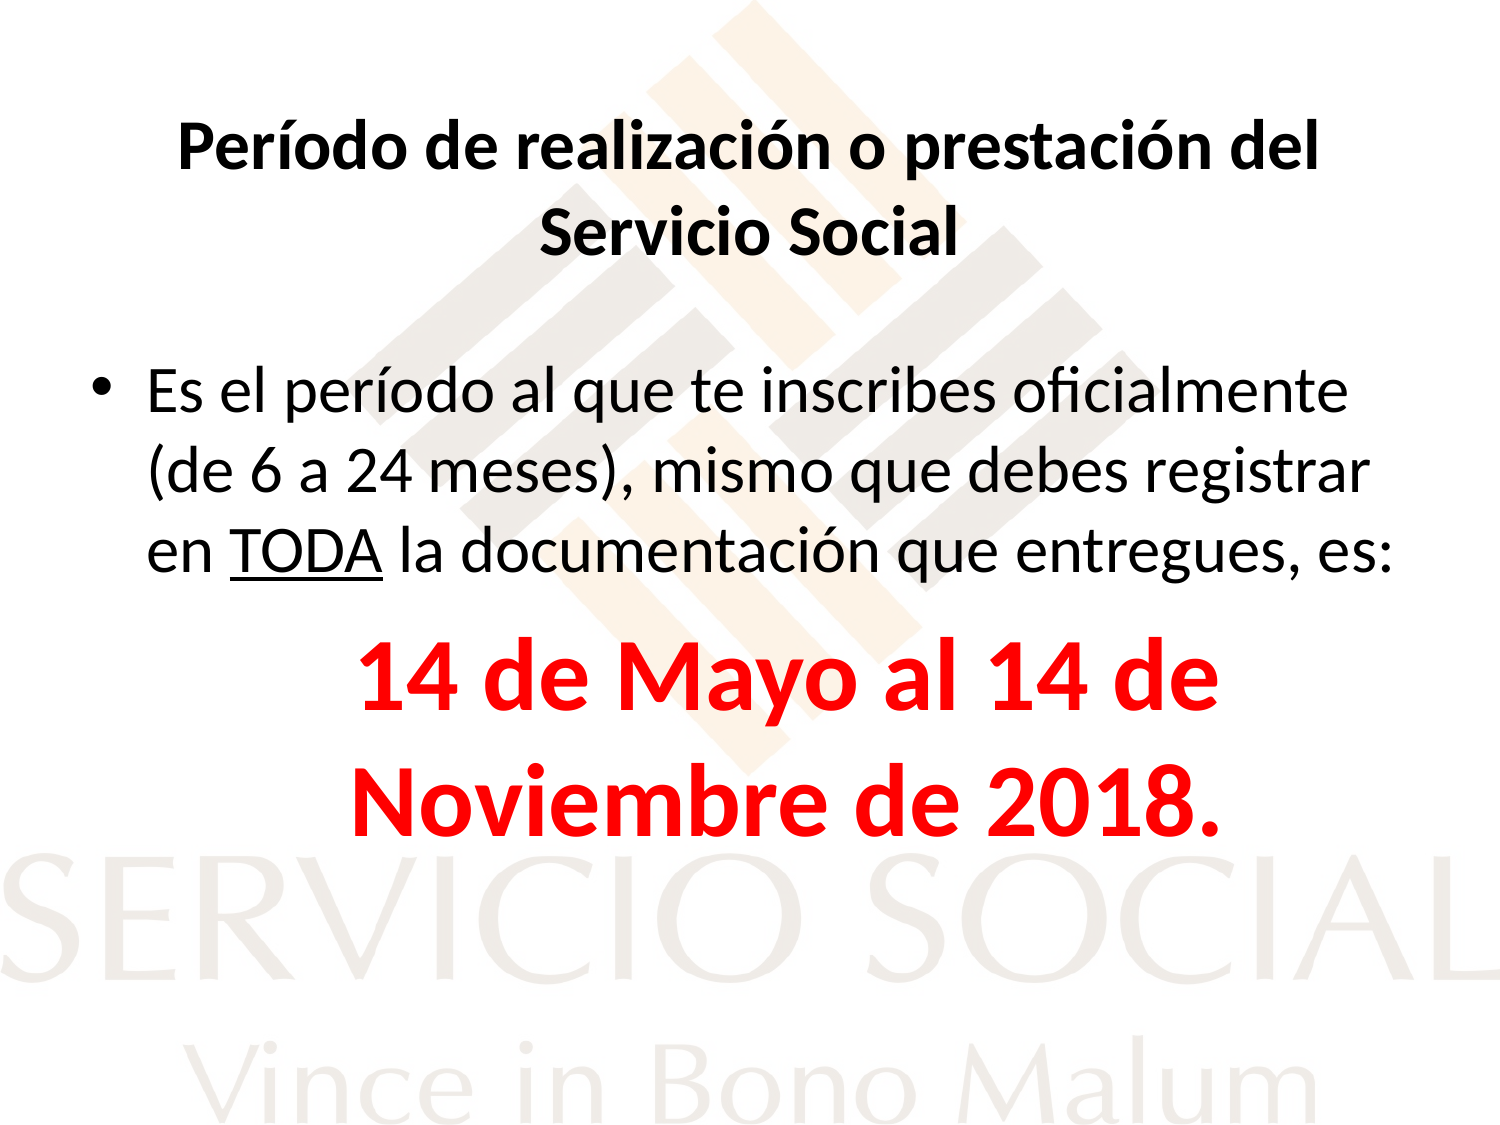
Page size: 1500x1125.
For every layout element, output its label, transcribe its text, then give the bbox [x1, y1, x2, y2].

title Período de realización o prestación del Servicio Social [75, 90, 1425, 278]
list Es el período al que te inscribes oficialmente (de 6 a 24 meses), mismo que debes registrar en TODA la documentación que entregues, es: 14 de Mayo al 14 de Noviembre de 2018. [75, 338, 1425, 935]
